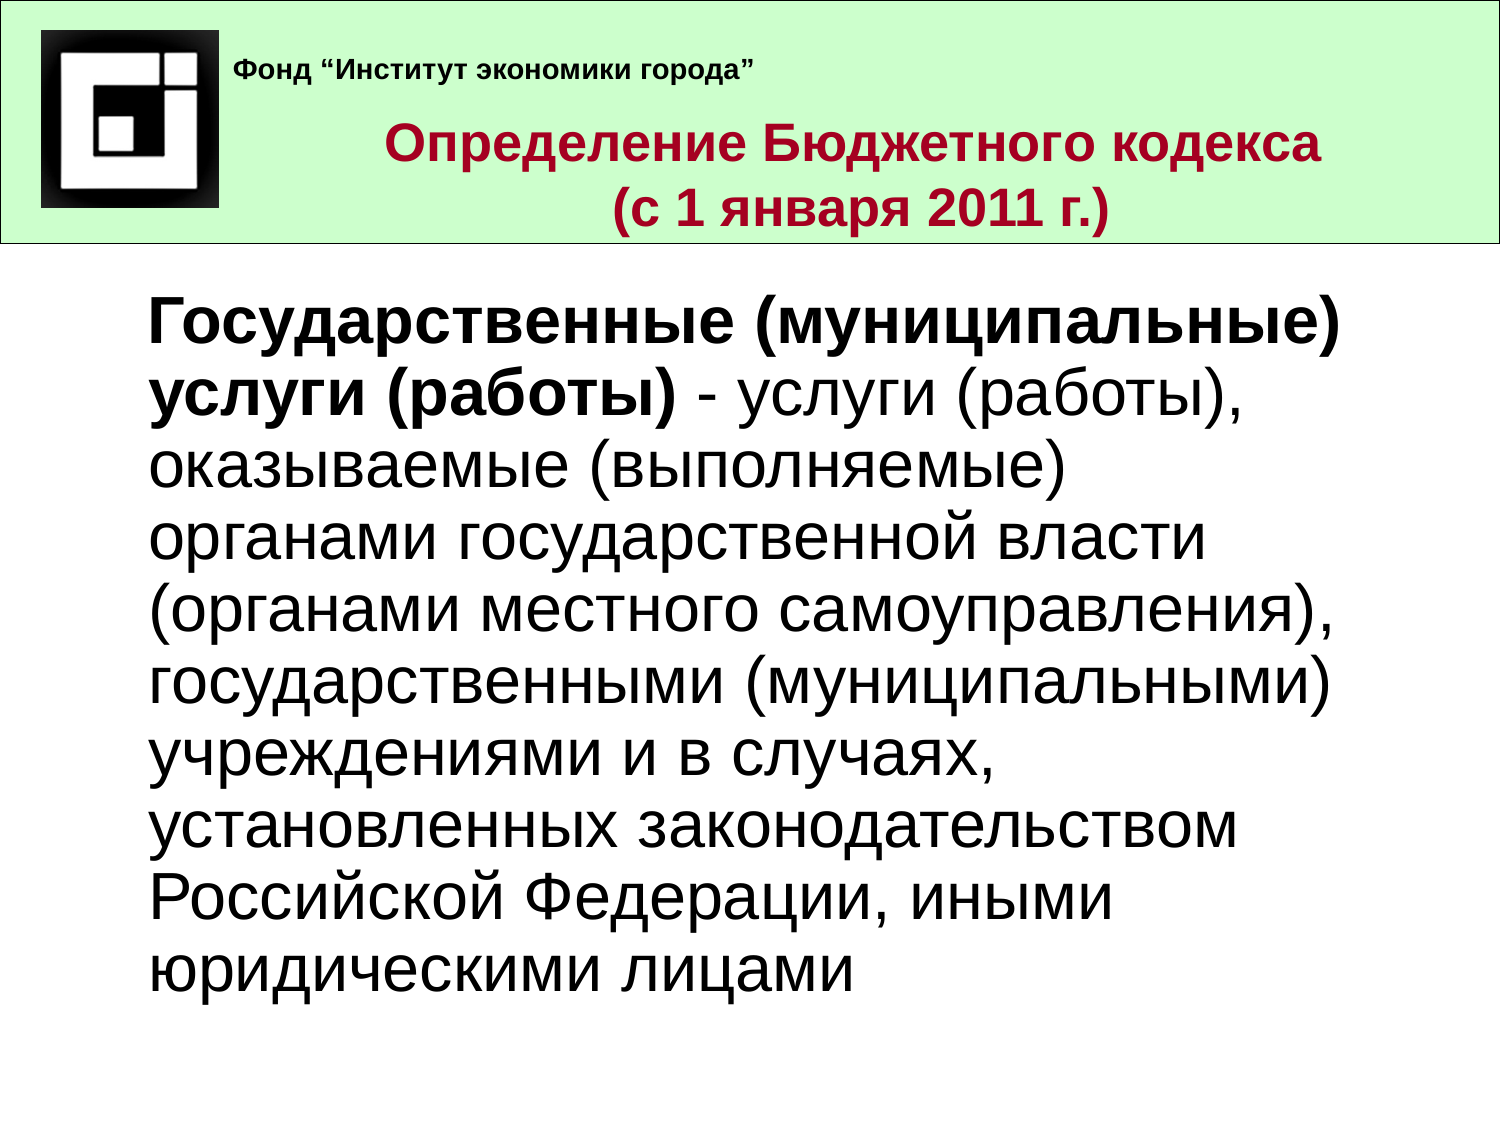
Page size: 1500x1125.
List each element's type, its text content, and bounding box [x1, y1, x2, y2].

list Государственные (муниципальные) услуги (работы) - услуги (работы), оказываемые (выполняемые) органами государственной власти (органами местного самоуправления), государственными (муниципальными) учреждениями и в случаях, установленных законодательством Российской Федерации, иными юридическими лицами [76, 278, 1377, 1083]
text_box [0, 0, 1500, 244]
picture [40, 30, 219, 209]
title Определение Бюджетного кодекса (с 1 января 2011 г.) [263, 100, 1460, 244]
text_box Фонд “Институт экономики города” [224, 42, 951, 90]
